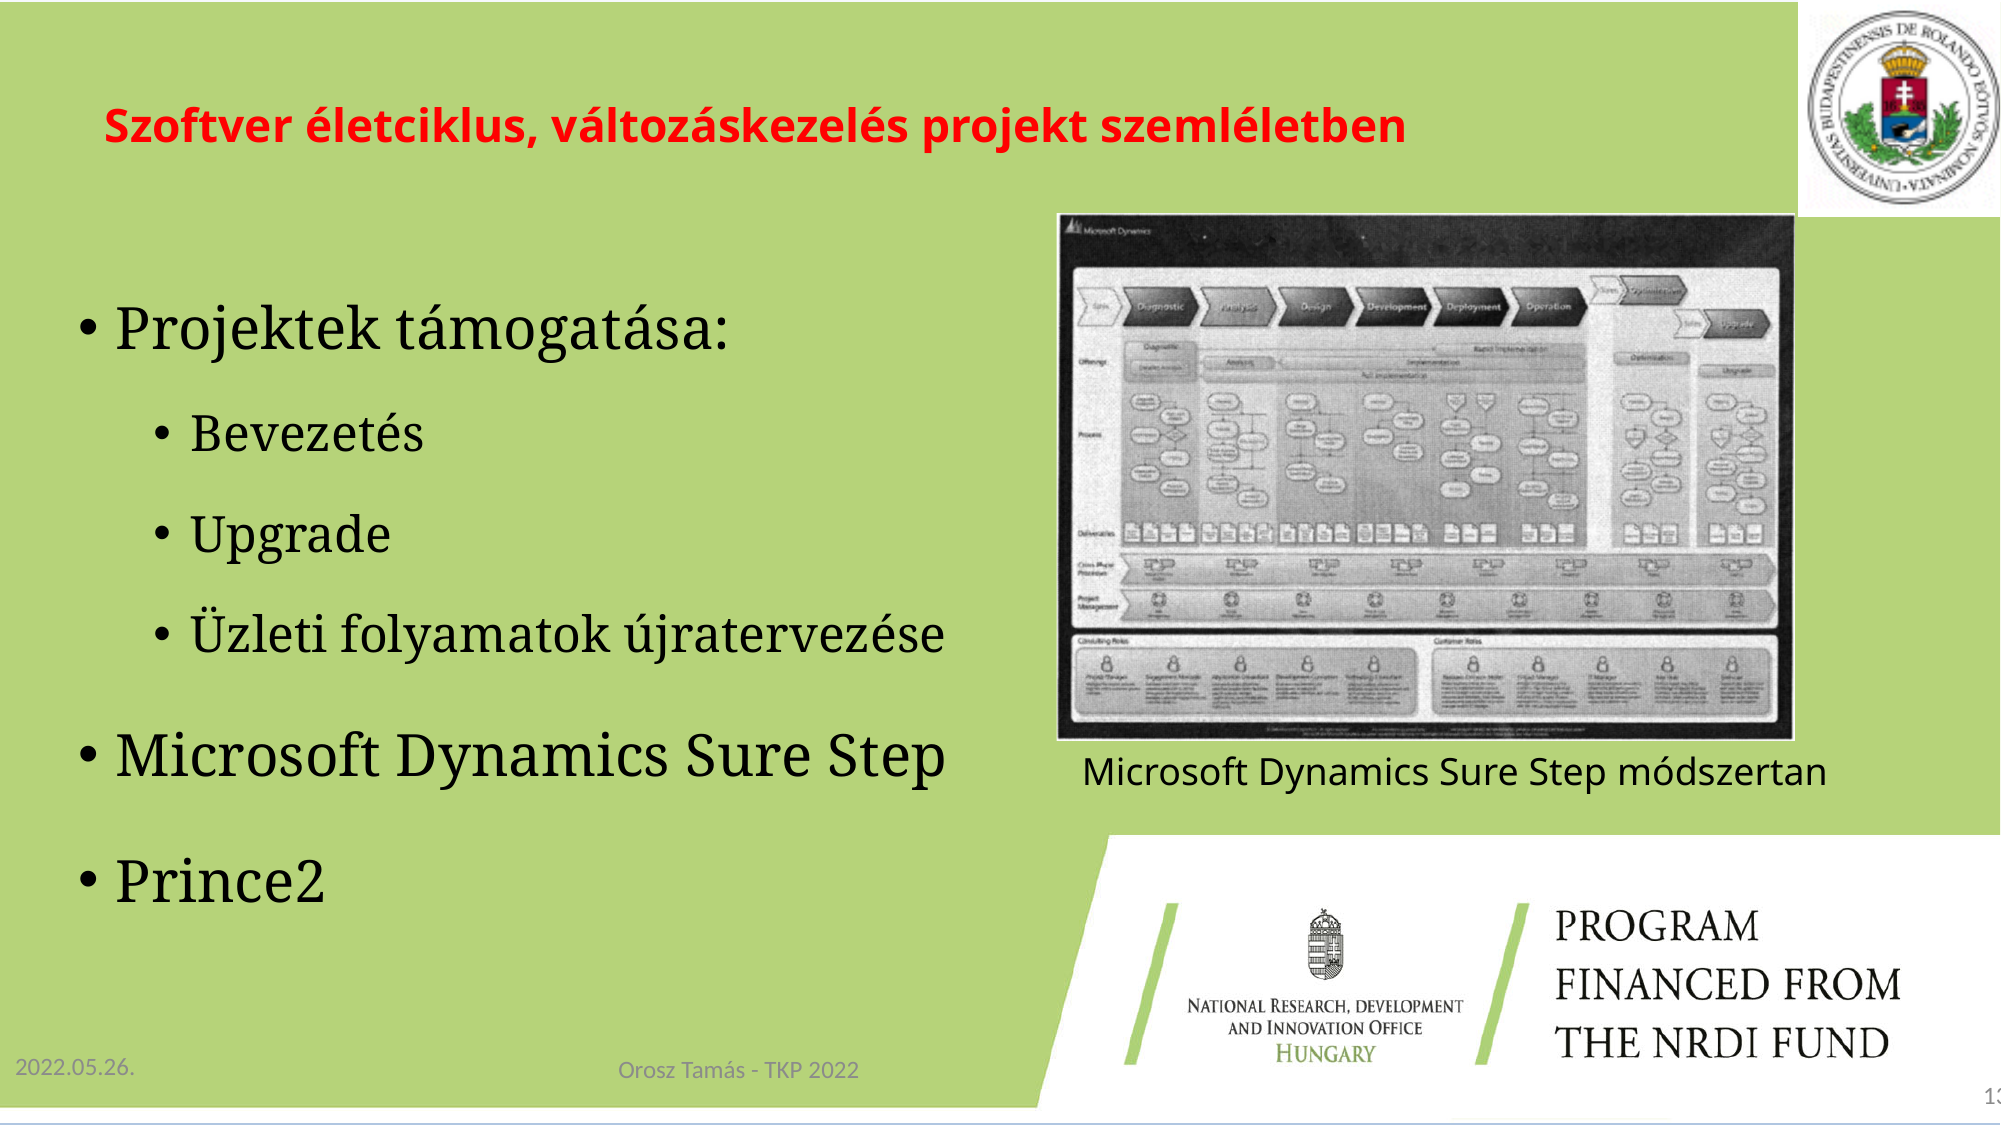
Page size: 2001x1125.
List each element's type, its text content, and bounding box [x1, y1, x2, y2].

slide_number 13 [1573, 1065, 2000, 1125]
text_box Microsoft Dynamics Sure Step módszertan [1067, 740, 2000, 801]
list Projektek támogatása: Bevezetés Upgrade Üzleti folyamatok újratervezése Microsoft Dynamics Sure Step Prince2 [63, 249, 977, 931]
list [1056, 213, 1795, 741]
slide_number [0, 1035, 450, 1096]
picture [0, 0, 2001, 1123]
title Szoftver életciklus, változáskezelés projekt szemléletben [89, 79, 1682, 175]
footer Orosz Tamás - TKP 2022 [450, 1034, 1029, 1103]
